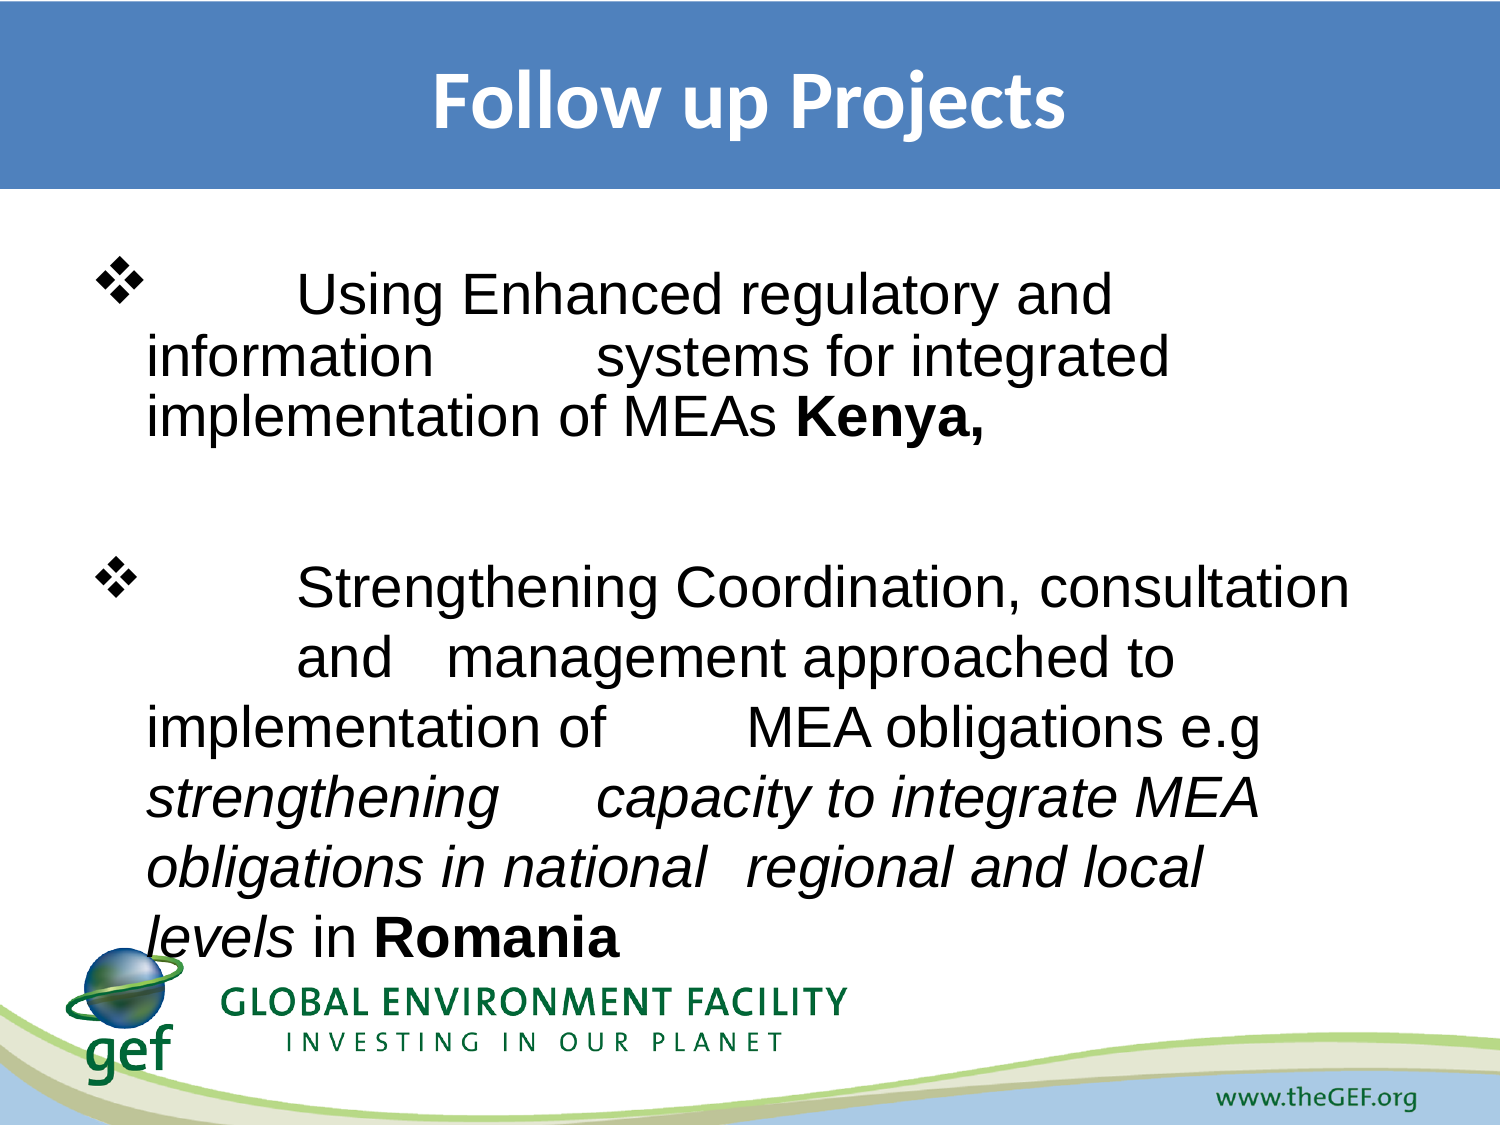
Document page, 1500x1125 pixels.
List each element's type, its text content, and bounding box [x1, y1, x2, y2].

picture [0, 920, 1500, 1125]
text_box Follow up Projects [0, 1, 1500, 189]
list Using Enhanced regulatory and information systems for integrated implementation of MEAs Kenya, Strengthening Coordination, consultation and management approached to implementation of MEA obligations e.g strengthening capacity to integrate MEA obligations in national regional and local levels in Romania [75, 189, 1425, 1000]
